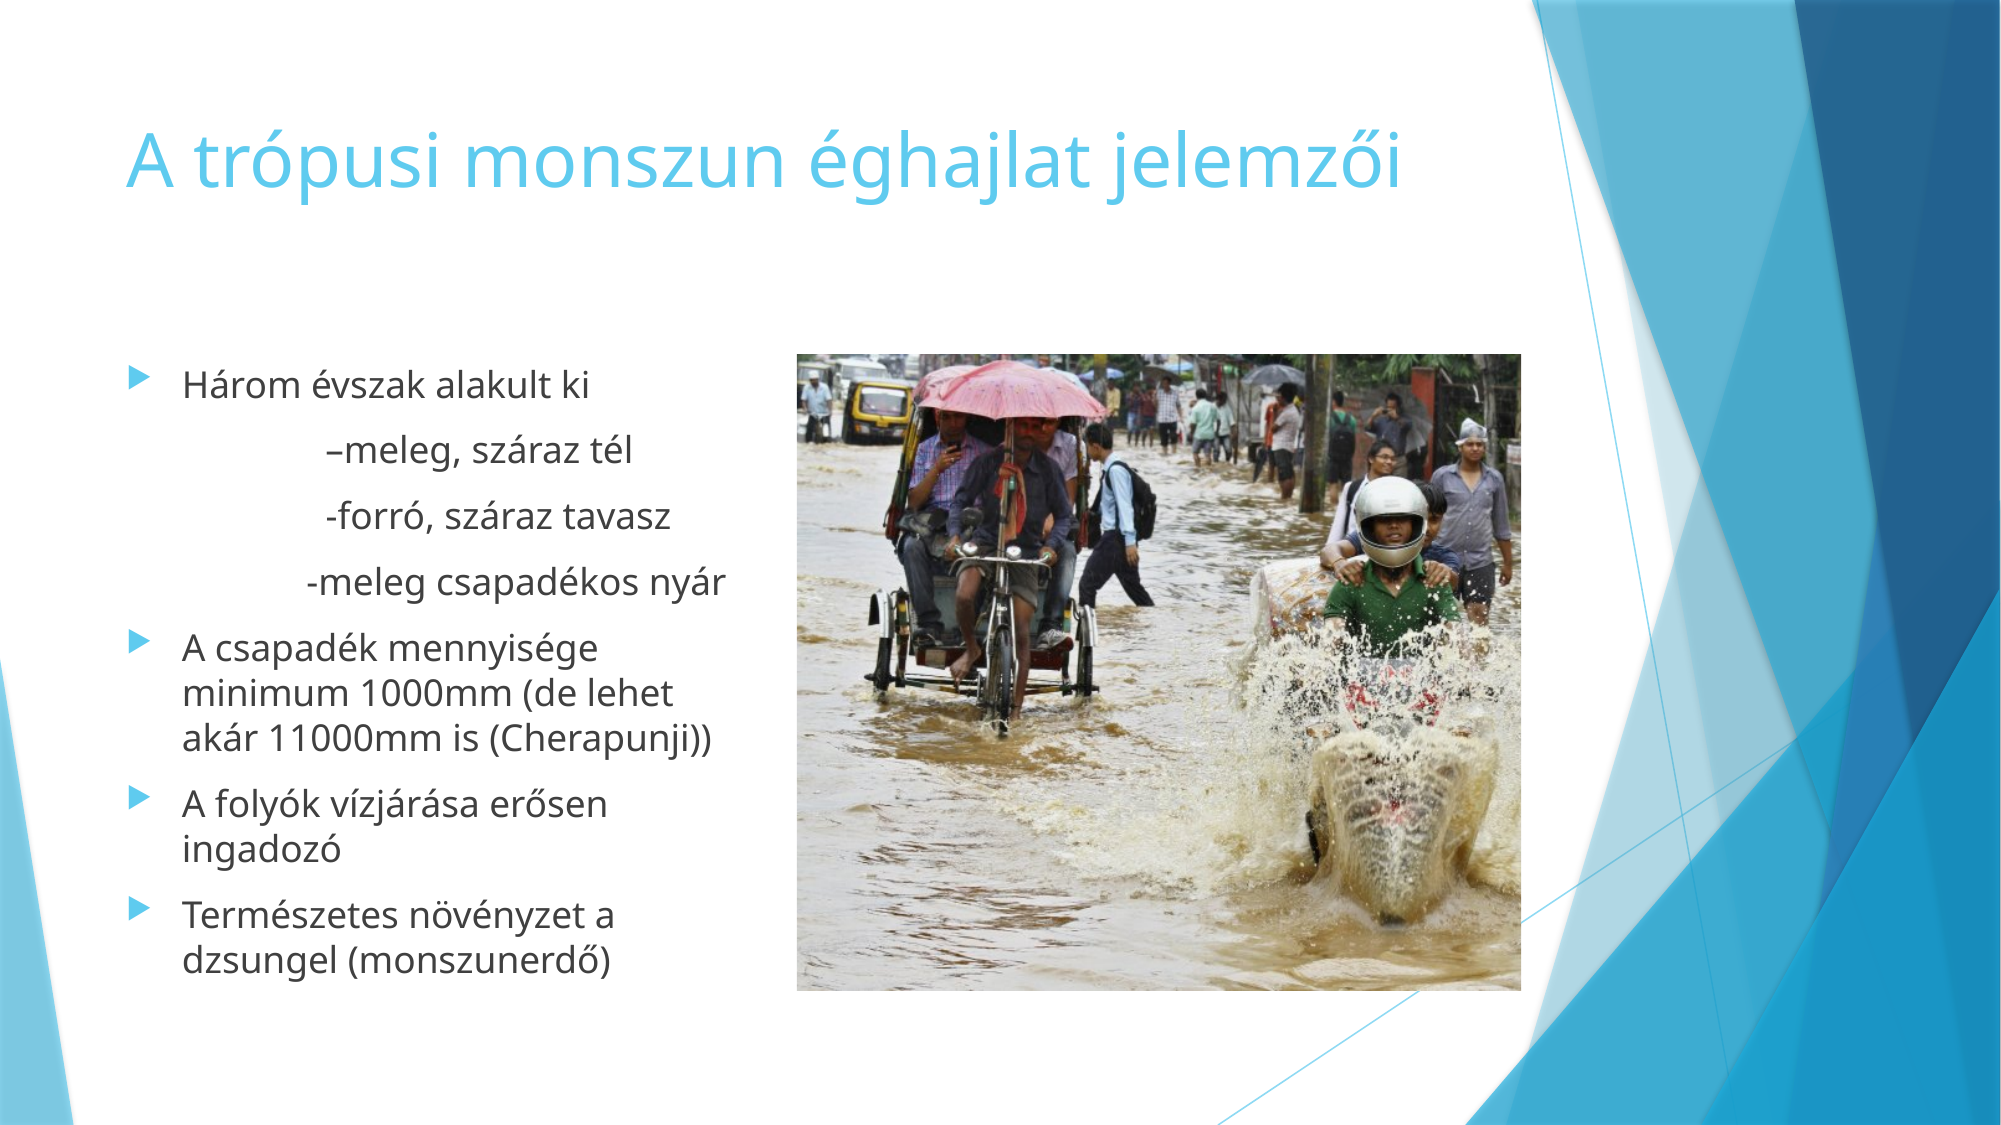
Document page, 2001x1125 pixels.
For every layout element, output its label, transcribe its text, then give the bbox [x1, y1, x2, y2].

title A trópusi monszun éghajlat jelemzői [111, 99, 1522, 317]
list Három évszak alakult ki –meleg, száraz tél -forró, száraz tavasz -meleg csapadékos nyár A csapadék mennyisége minimum 1000mm (de lehet akár 11000mm is (Cherapunji)) A folyók vízjárása erősen ingadozó Természetes növényzet a dzsungel (monszunerdő) [111, 354, 761, 992]
picture [796, 353, 1522, 992]
